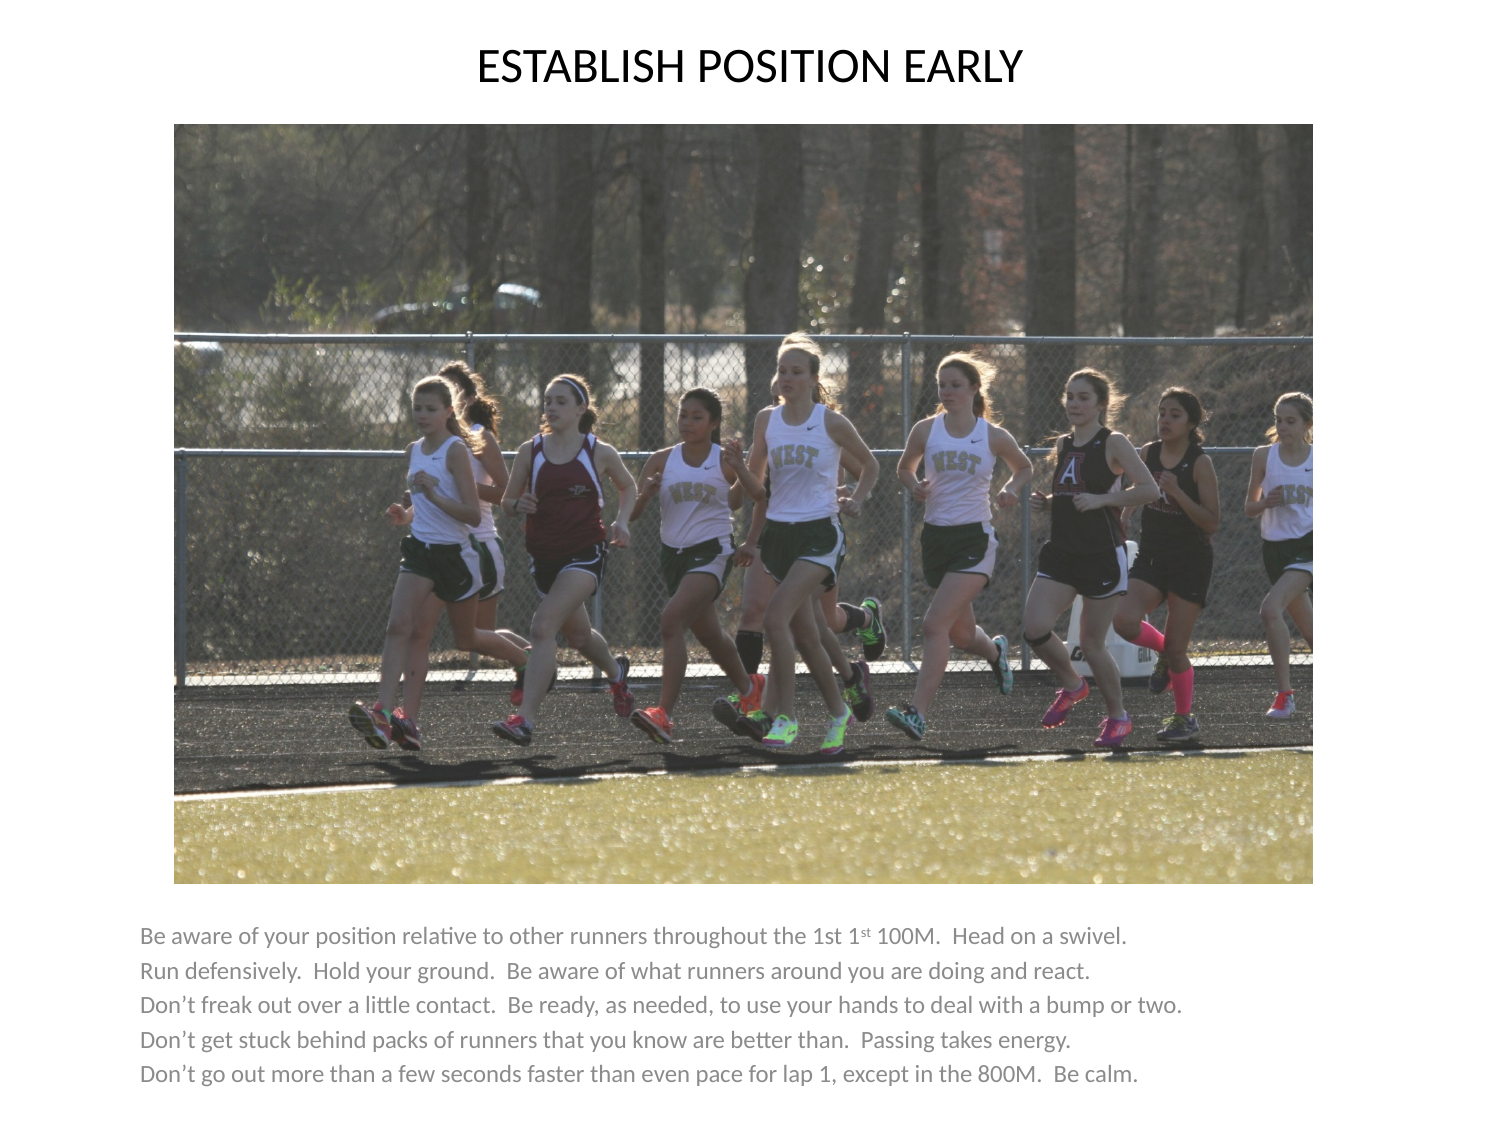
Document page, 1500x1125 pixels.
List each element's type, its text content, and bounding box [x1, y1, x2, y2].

title ESTABLISH POSITION EARLY [112, 24, 1388, 100]
subtitle Be aware of your position relative to other runners throughout the 1st 1st 100M. Head on a swivel. Run defensively. Hold your ground. Be aware of what runners around you are doing and react. Don’t freak out over a little contact. Be ready, as needed, to use your hands to deal with a bump or two. Don’t get stuck behind packs of runners that you know are better than. Passing takes energy. Don’t go out more than a few seconds faster than even pace for lap 1, except in the 800M. Be calm. [125, 912, 1400, 1100]
picture [174, 124, 1313, 884]
